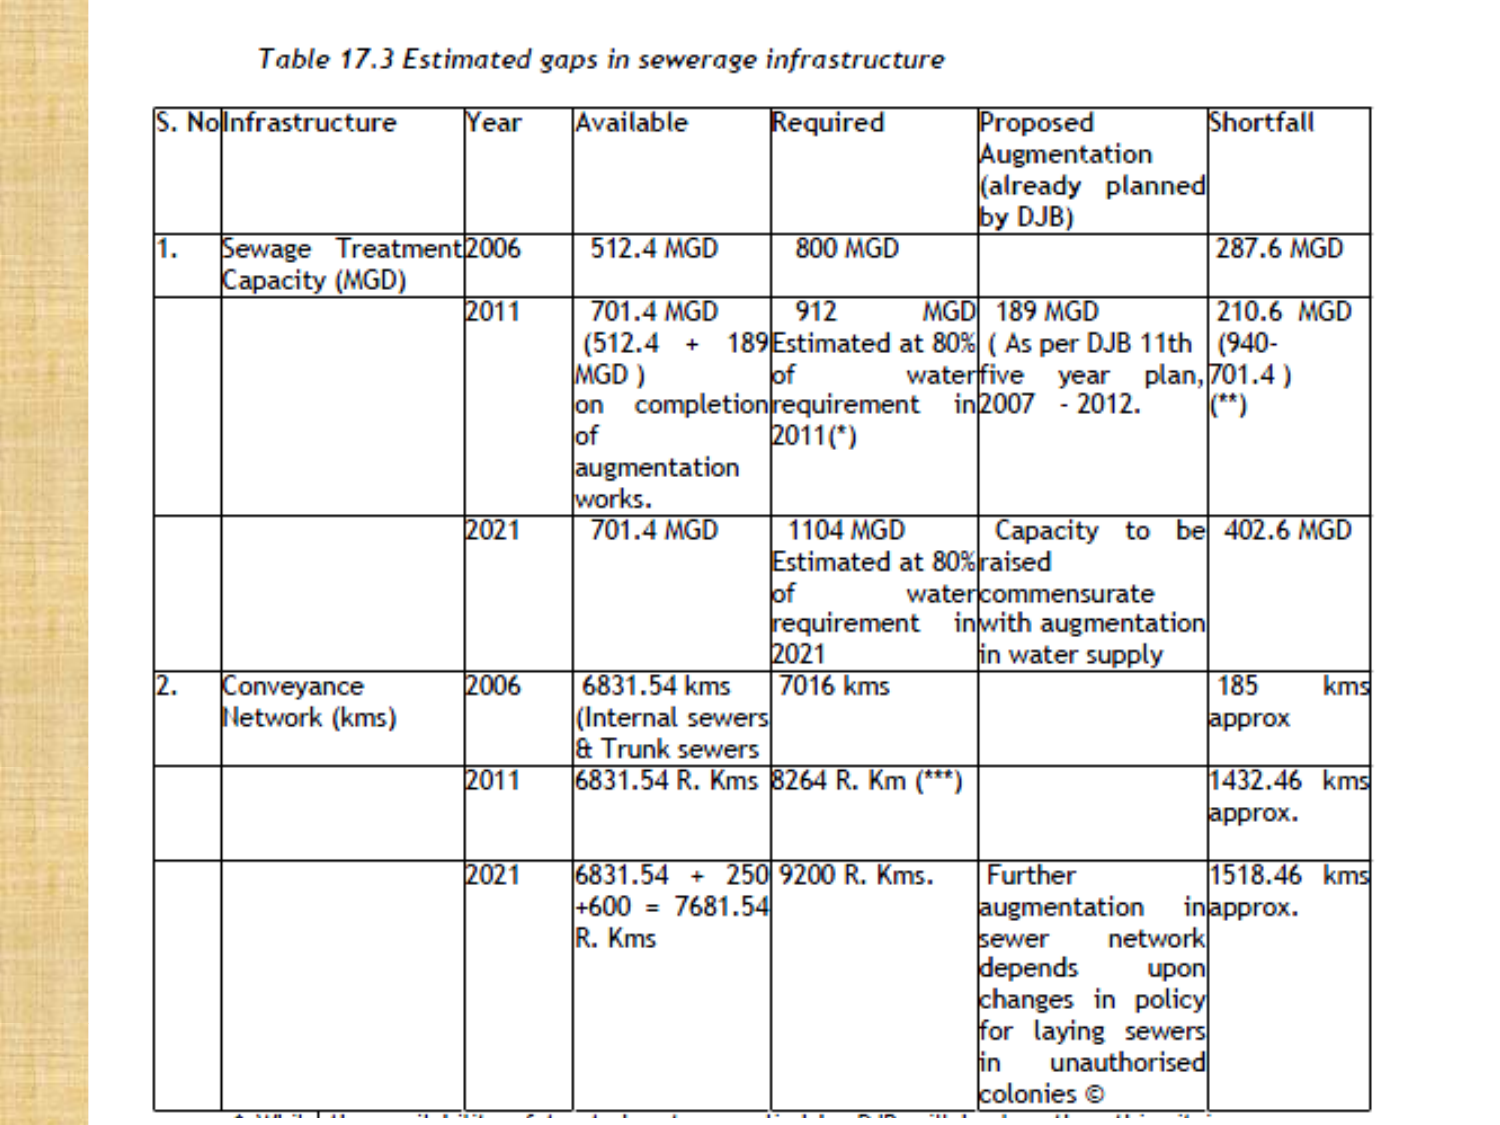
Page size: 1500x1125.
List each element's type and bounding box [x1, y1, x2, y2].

text_box [0, 0, 91, 1125]
picture [144, 27, 1389, 1118]
